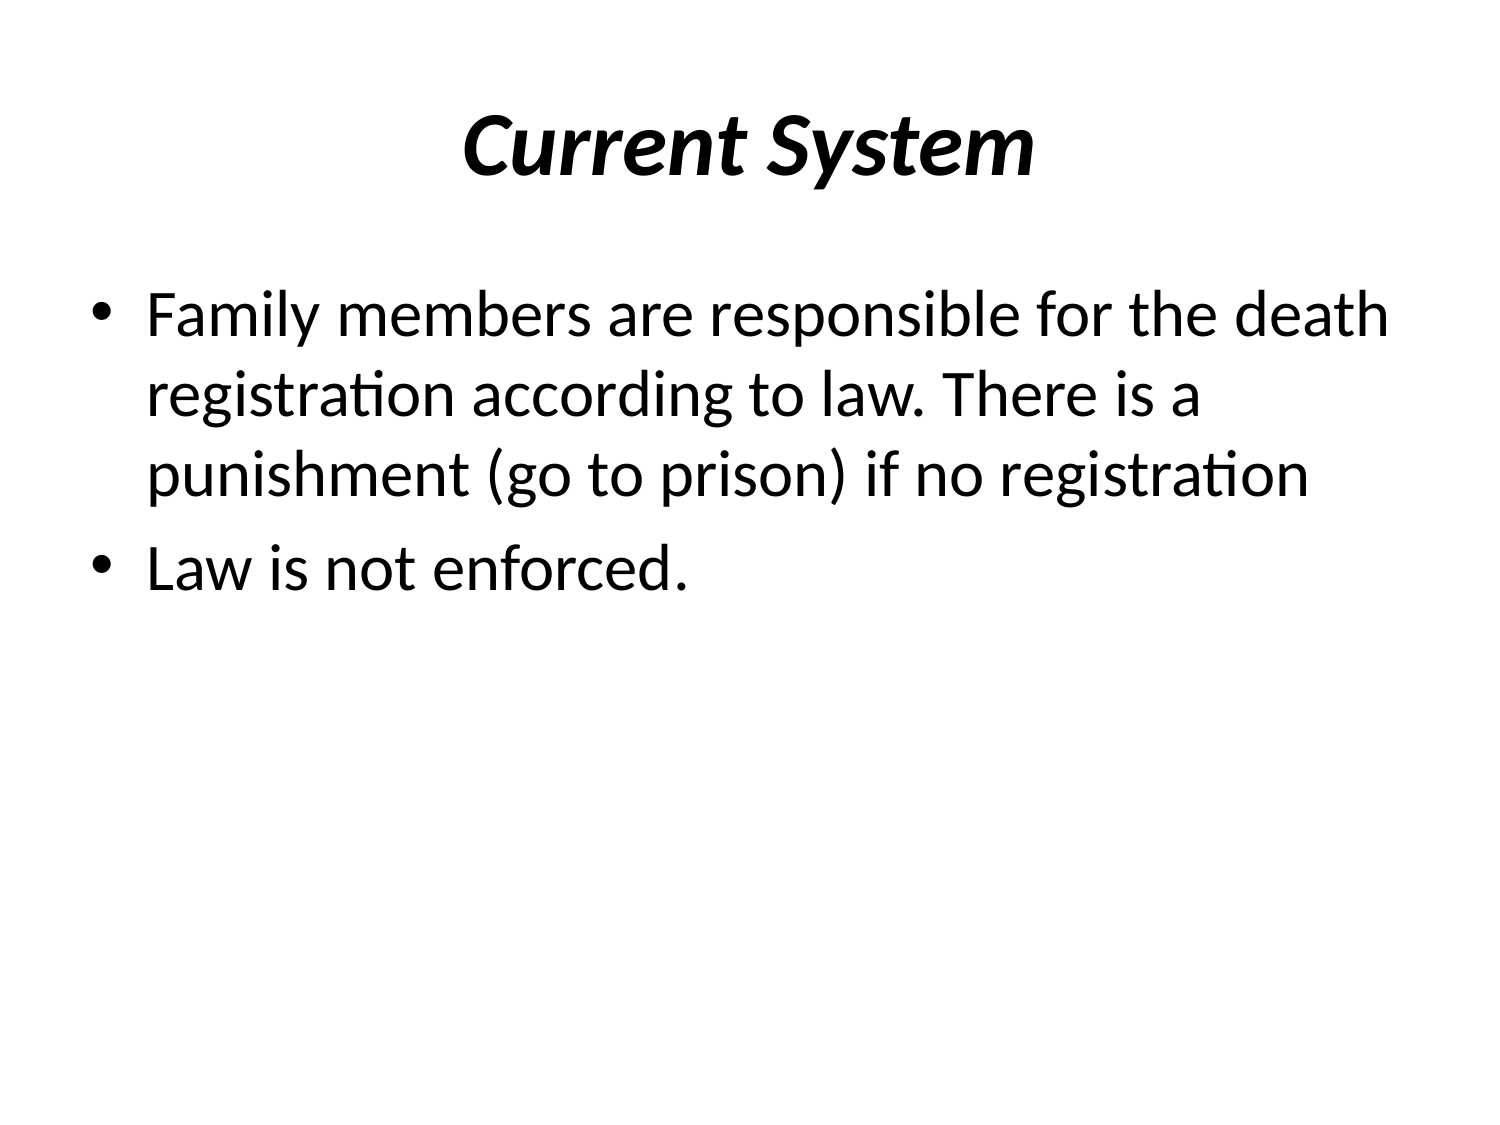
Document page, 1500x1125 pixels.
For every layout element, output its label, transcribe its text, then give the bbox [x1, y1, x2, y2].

title Current System [75, 45, 1425, 233]
list Family members are responsible for the death registration according to law. There is a punishment (go to prison) if no registration Law is not enforced. [75, 262, 1425, 1005]
